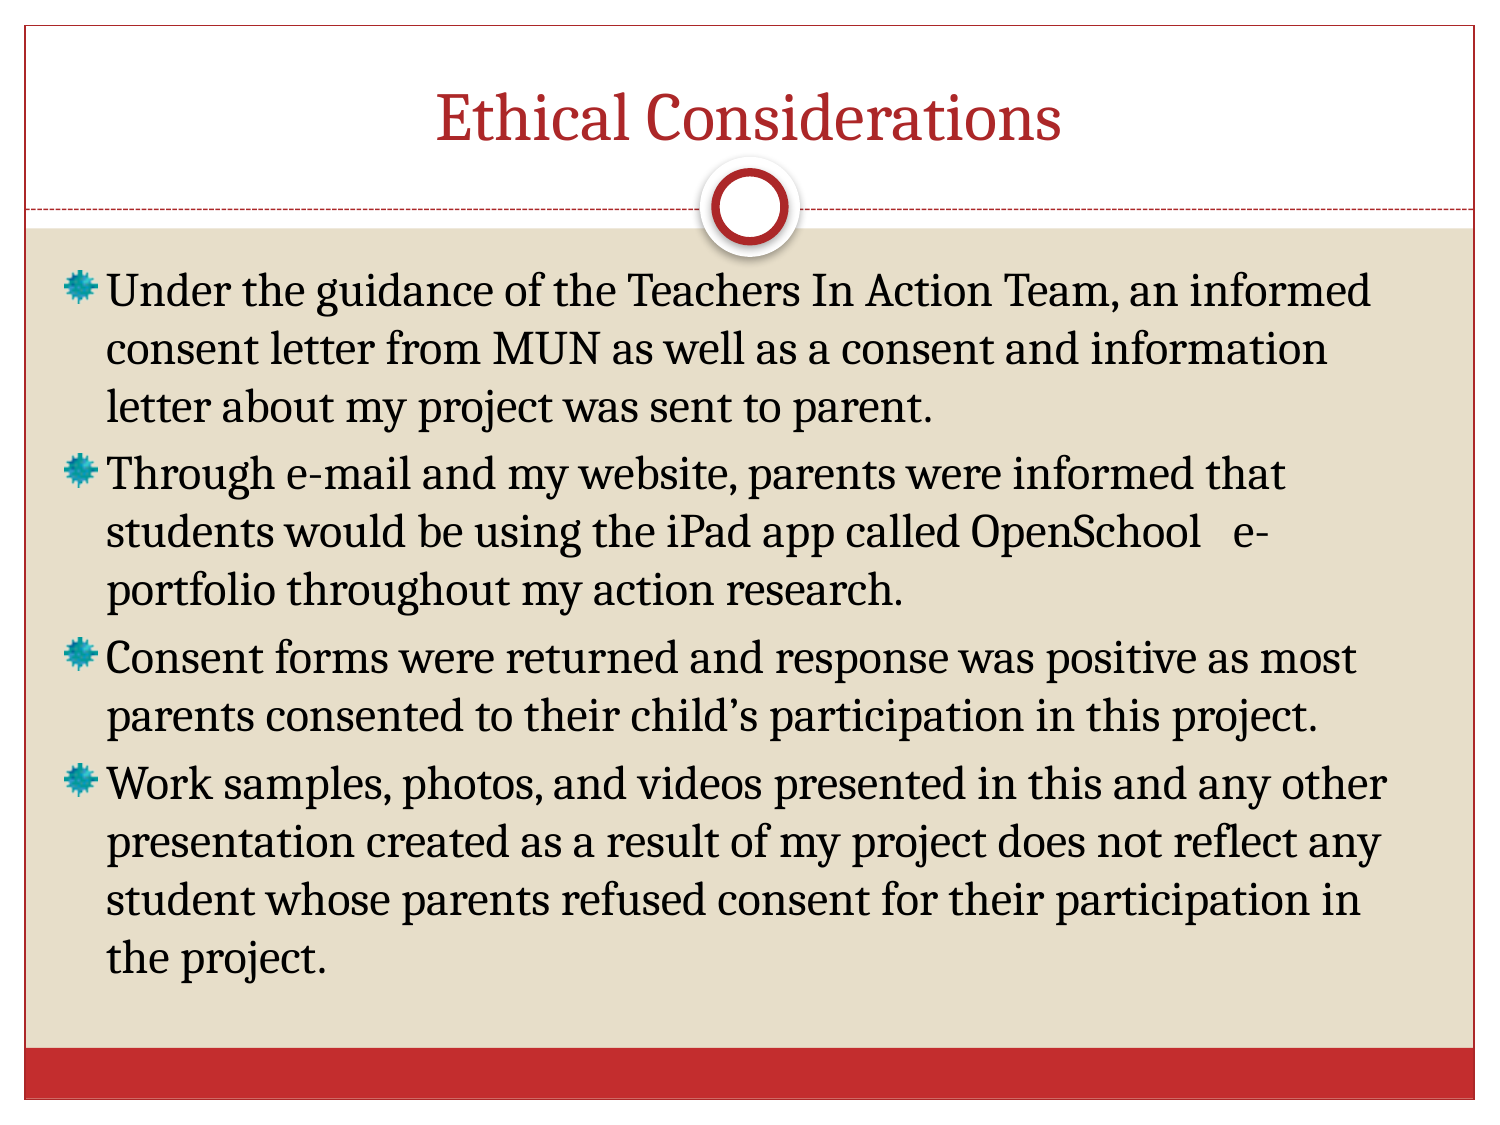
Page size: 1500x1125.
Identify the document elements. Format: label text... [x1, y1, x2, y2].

picture [64, 453, 98, 488]
picture [64, 637, 98, 671]
list Under the guidance of the Teachers In Action Team, an informed consent letter from MUN as well as a consent and information letter about my project was sent to parent. Through e-mail and my website, parents were informed that students would be using the iPad app called OpenSchool e-portfolio throughout my action research. Consent forms were returned and response was positive as most parents consented to their child’s participation in this project. Work samples, photos, and videos presented in this and any other presentation created as a result of my project does not reflect any student whose parents refused consent for their participation in the project. [49, 250, 1445, 1001]
picture [64, 270, 98, 304]
picture [64, 763, 98, 797]
title Ethical Considerations [49, 37, 1450, 162]
